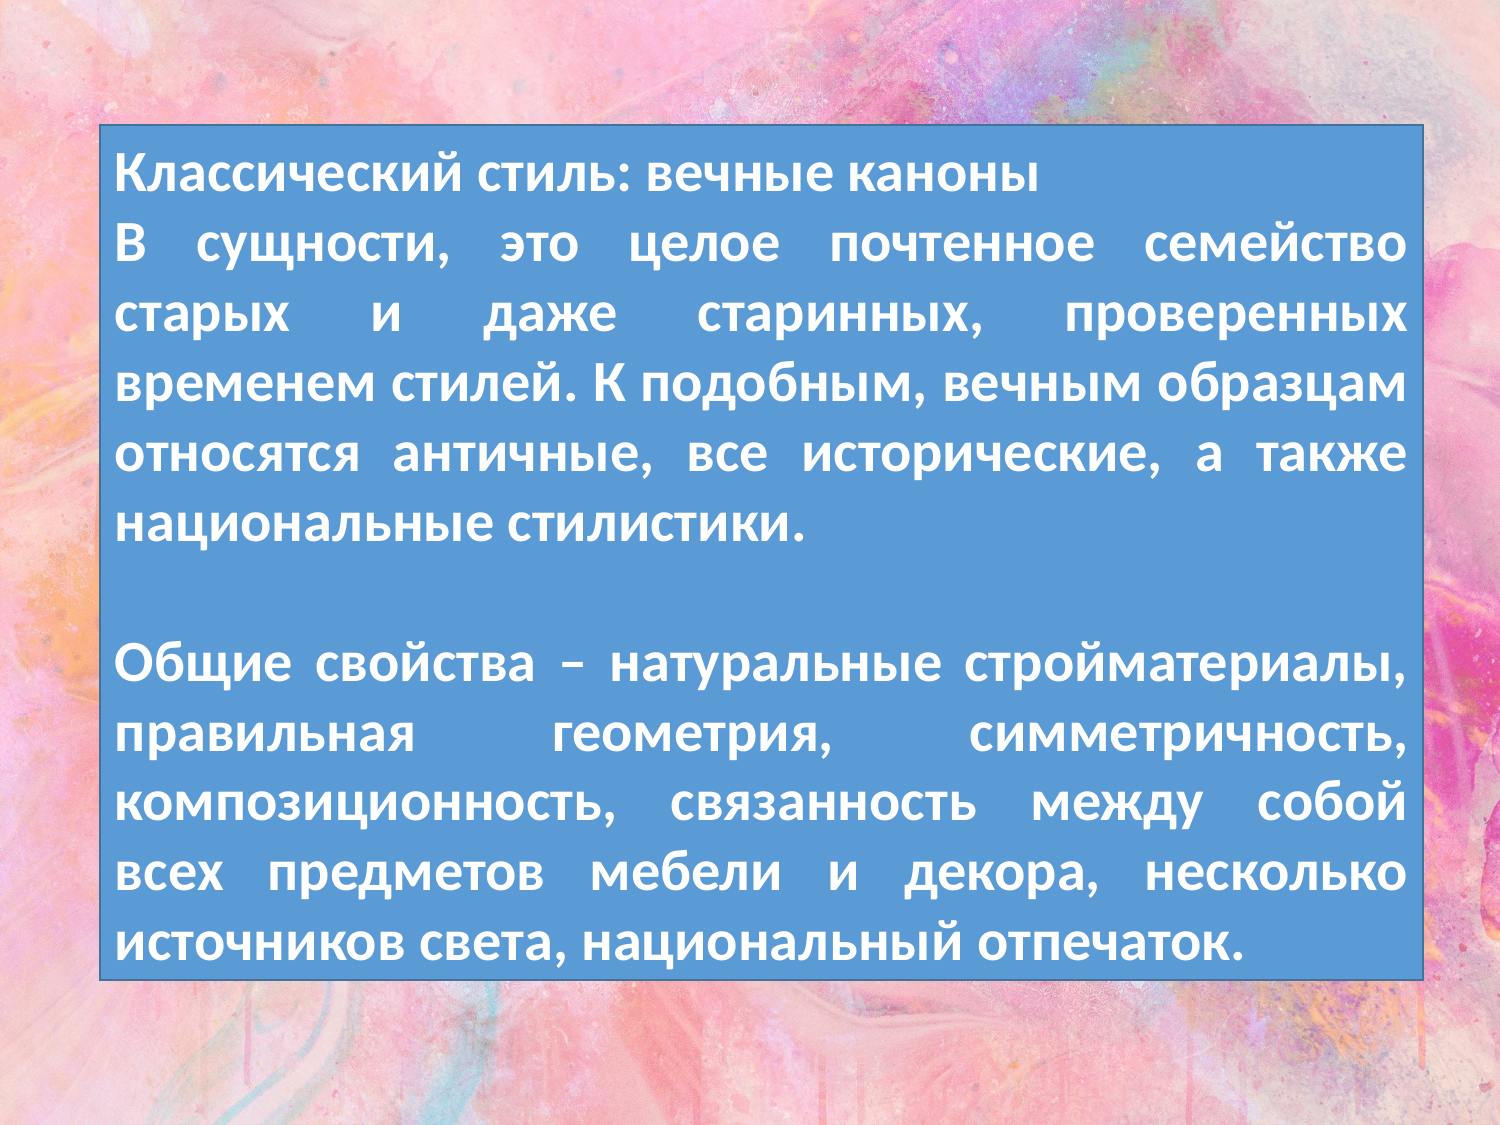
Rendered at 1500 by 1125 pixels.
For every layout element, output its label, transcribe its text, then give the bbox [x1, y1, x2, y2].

text_box Классический стиль: вечные каноны В сущности, это целое почтенное семейство старых и даже старинных, проверенных временем стилей. К подобным, вечным образцам относятся античные, все исторические, а также национальные стилистики. Общие свойства – натуральные стройматериалы, правильная геометрия, симметричность, композиционность, связанность между собой всех предметов мебели и декора, несколько источников света, национальный отпечаток. [99, 124, 1424, 981]
